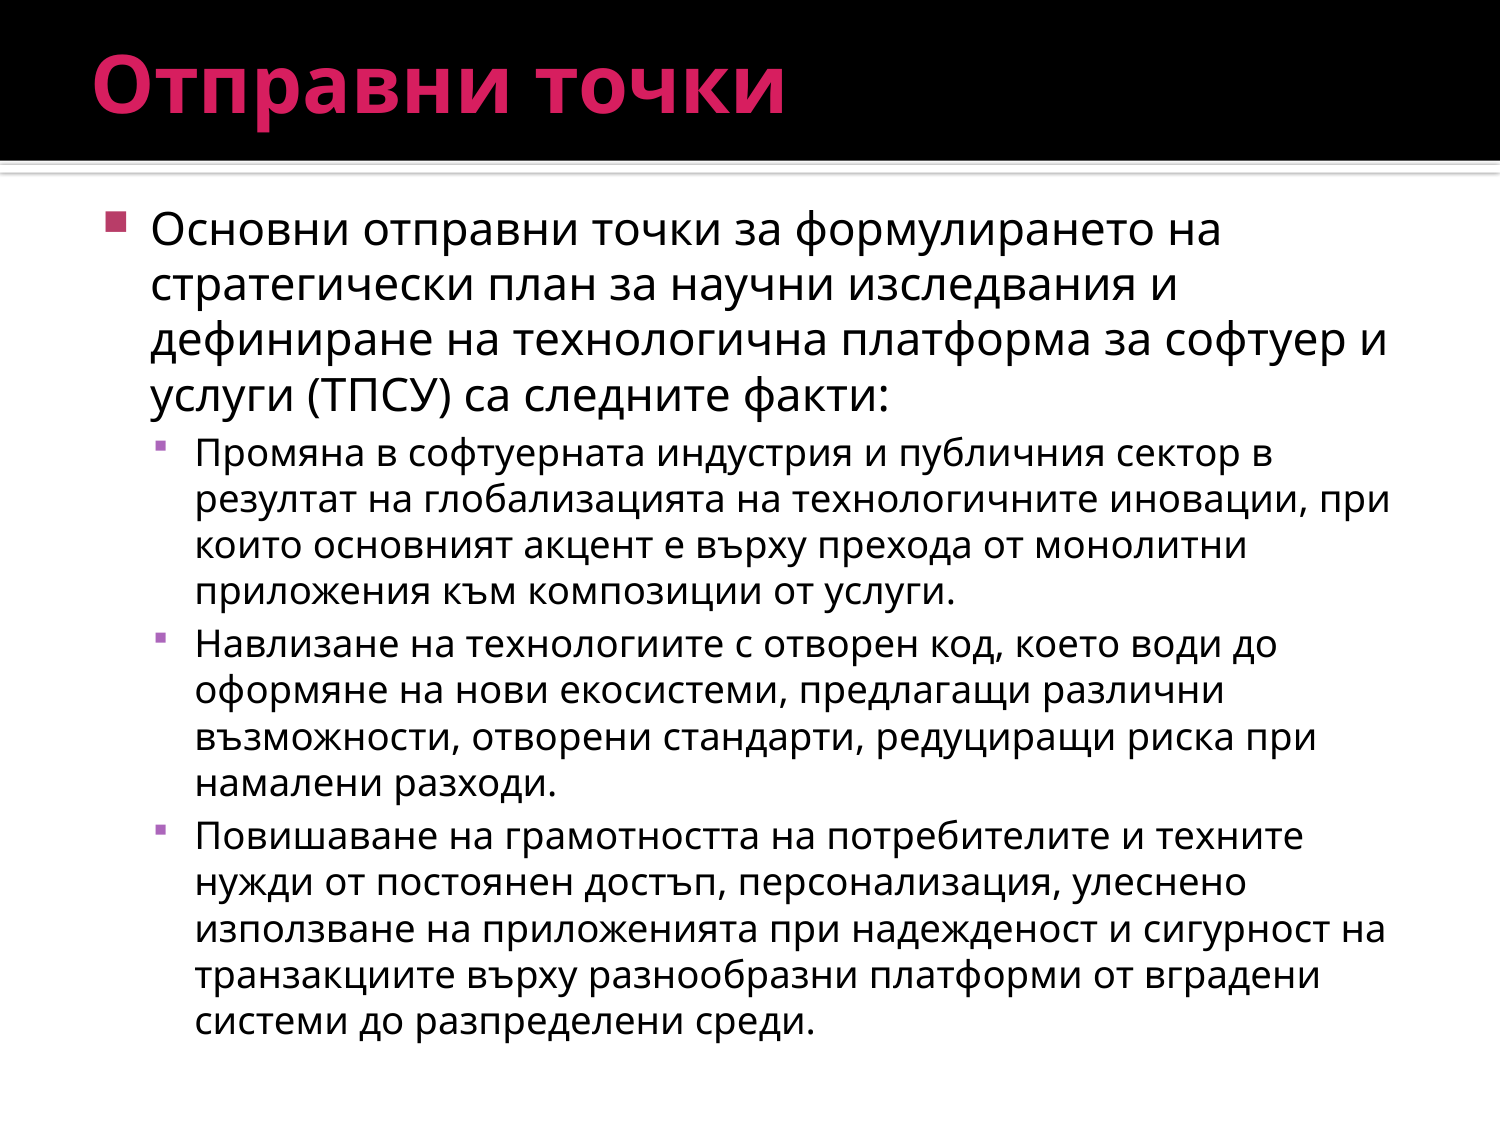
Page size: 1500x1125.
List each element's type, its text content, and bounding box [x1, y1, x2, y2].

list Основни отправни точки за формулирането на стратегически план за научни изследвания и дефиниране на технологична платформа за софтуер и услуги (ТПСУ) са следните факти: Промяна в софтуерната индустрия и публичния сектор в резултат на глобализацията на технологичните иновации, при които основният акцент е върху прехода от монолитни приложения към композиции от услуги. Навлизане на технологиите с отворен код, което води до оформяне на нови екосистеми, предлагащи различни възможности, отворени стандарти, редуциращи риска при намалени разходи. Повишаване на грамотността на потребителите и техните нужди от постоянен достъп, персонализация, улеснено използване на приложенията при надежденост и сигурност на транзакциите върху разнообразни платформи от вградени системи до разпределени среди. [75, 184, 1425, 1050]
title Отправни точки [75, 25, 1425, 138]
